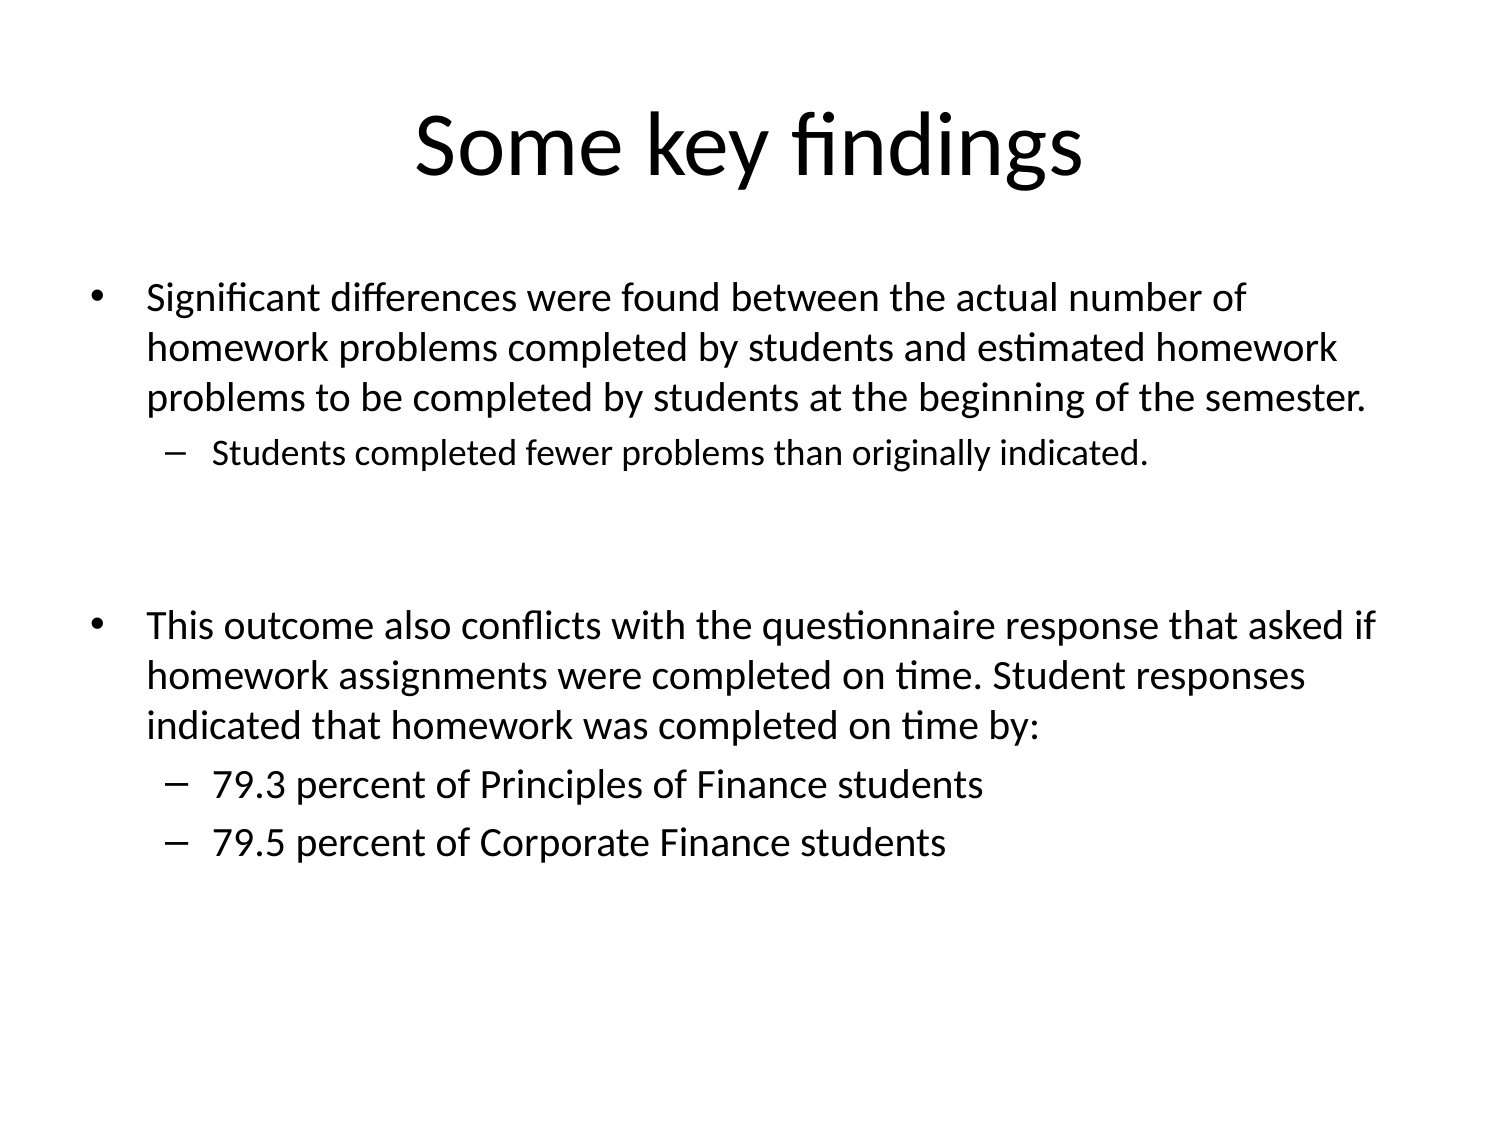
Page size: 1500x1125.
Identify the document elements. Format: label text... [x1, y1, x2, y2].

list Significant differences were found between the actual number of homework problems completed by students and estimated homework problems to be completed by students at the beginning of the semester. Students completed fewer problems than originally indicated. This outcome also conflicts with the questionnaire response that asked if homework assignments were completed on time. Student responses indicated that homework was completed on time by: 79.3 percent of Principles of Finance students 79.5 percent of Corporate Finance students [75, 262, 1425, 1005]
title Some key findings [75, 45, 1425, 233]
